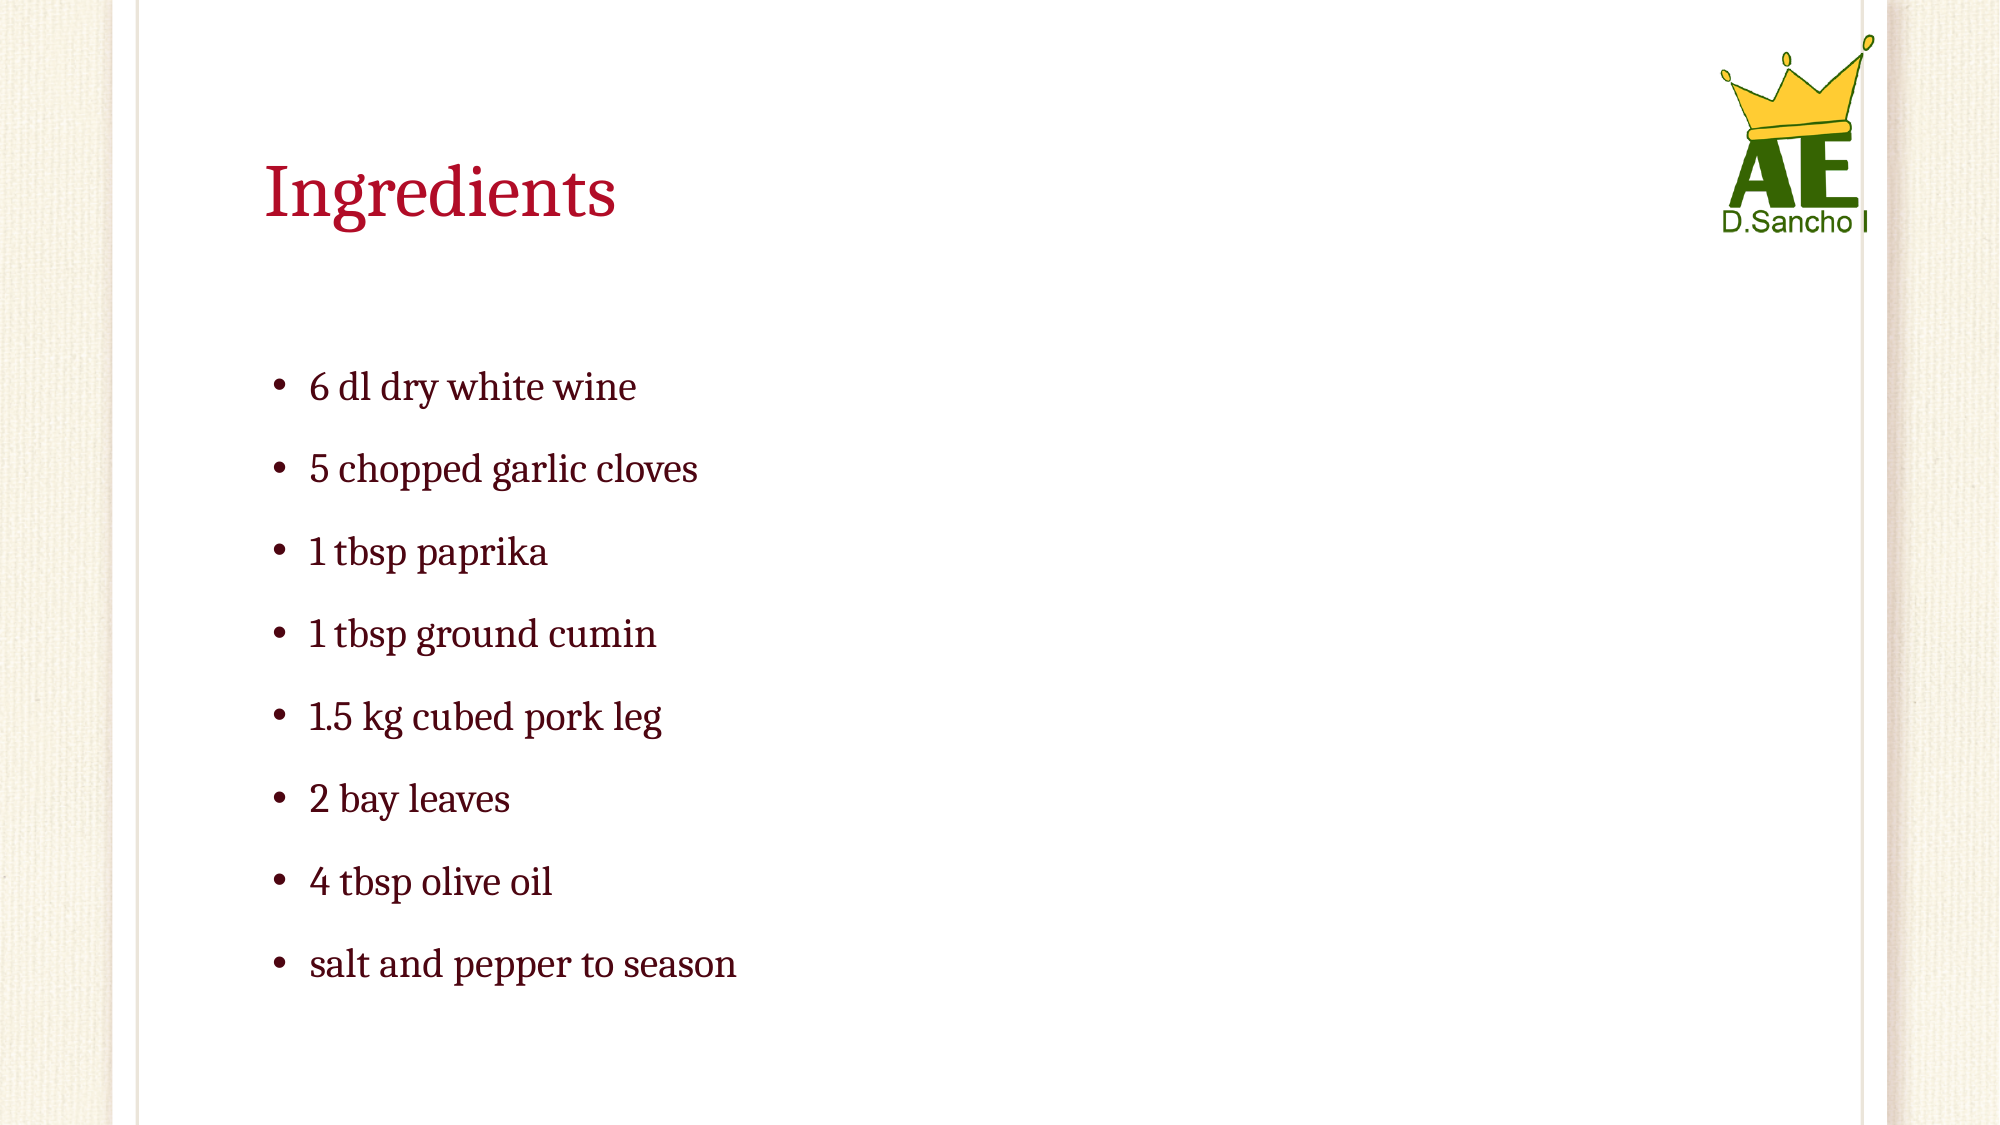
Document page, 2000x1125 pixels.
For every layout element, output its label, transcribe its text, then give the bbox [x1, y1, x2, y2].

list 6 dl dry white wine 5 chopped garlic cloves 1 tbsp paprika 1 tbsp ground cumin 1.5 kg cubed pork leg 2 bay leaves 4 tbsp olive oil salt and pepper to season [249, 269, 1750, 1013]
picture [0, 0, 112, 1125]
title Ingredients [249, 52, 1708, 240]
picture [1708, 0, 2000, 1125]
